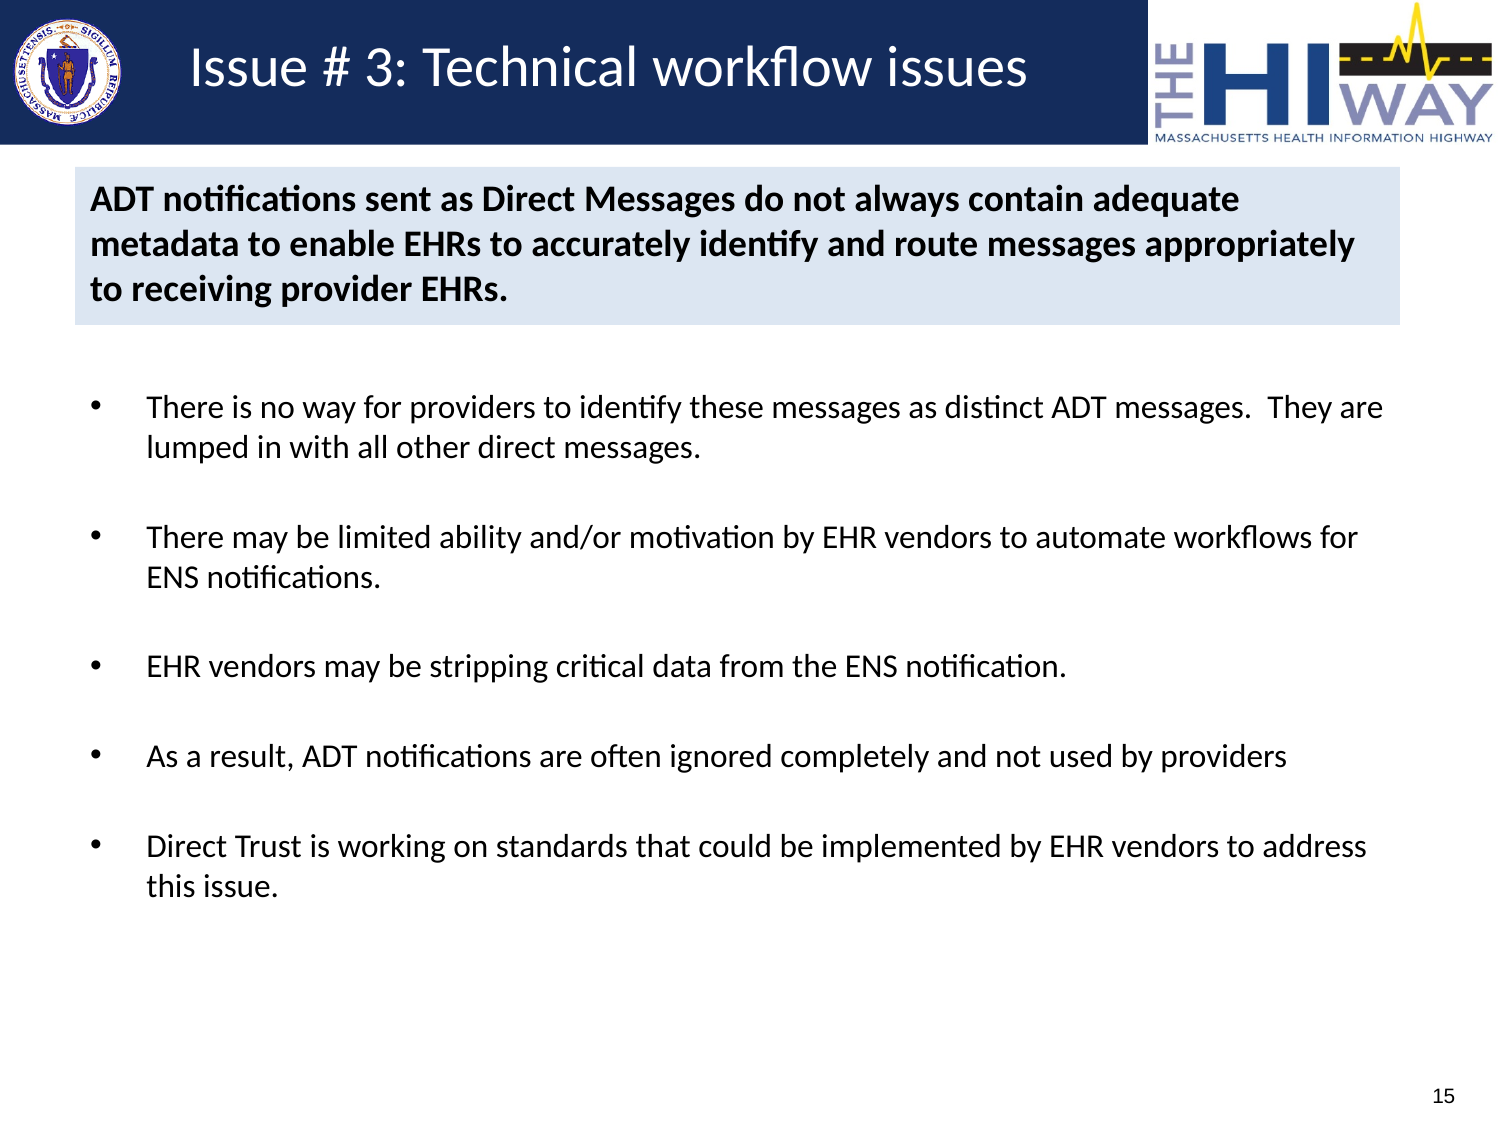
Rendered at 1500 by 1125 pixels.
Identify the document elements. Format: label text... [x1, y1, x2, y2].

slide_number 15 [1387, 1074, 1500, 1123]
list There is no way for providers to identify these messages as distinct ADT messages. They are lumped in with all other direct messages. There may be limited ability and/or motivation by EHR vendors to automate workflows for ENS notifications. EHR vendors may be stripping critical data from the ENS notification. As a result, ADT notifications are often ignored completely and not used by providers Direct Trust is working on standards that could be implemented by EHR vendors to address this issue. [74, 377, 1426, 1076]
text_box ADT notifications sent as Direct Messages do not always contain adequate metadata to enable EHRs to accurately identify and route messages appropriately to receiving provider EHRs. [75, 166, 1400, 325]
title Issue # 3: Technical workflow issues [173, 16, 1099, 111]
picture [1148, 0, 1500, 145]
picture [5, 12, 128, 130]
